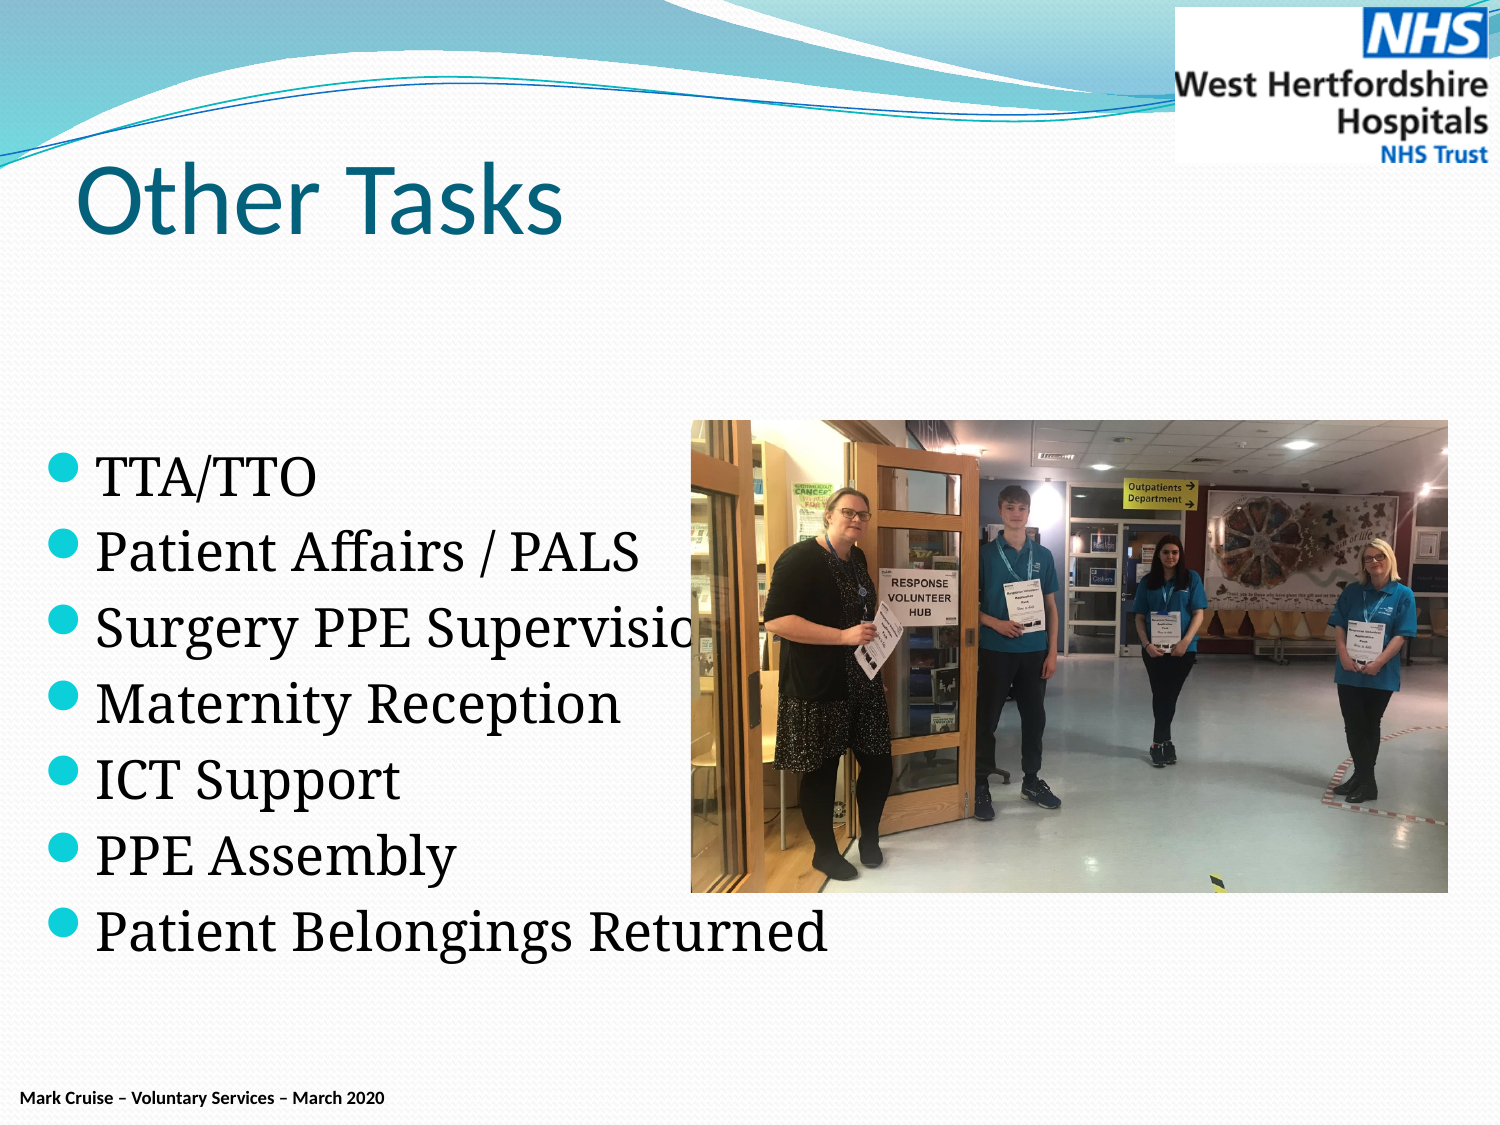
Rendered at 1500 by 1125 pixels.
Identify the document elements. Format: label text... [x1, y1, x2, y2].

picture [690, 420, 1449, 894]
list TTA/TTO Patient Affairs / PALS Surgery PPE Supervision Maternity Reception ICT Support PPE Assembly Patient Belongings Returned [29, 358, 857, 1079]
text_box Mark Cruise – Voluntary Services – March 2020 [4, 1078, 431, 1116]
title Other Tasks [75, 115, 1425, 256]
picture [1174, 7, 1489, 164]
